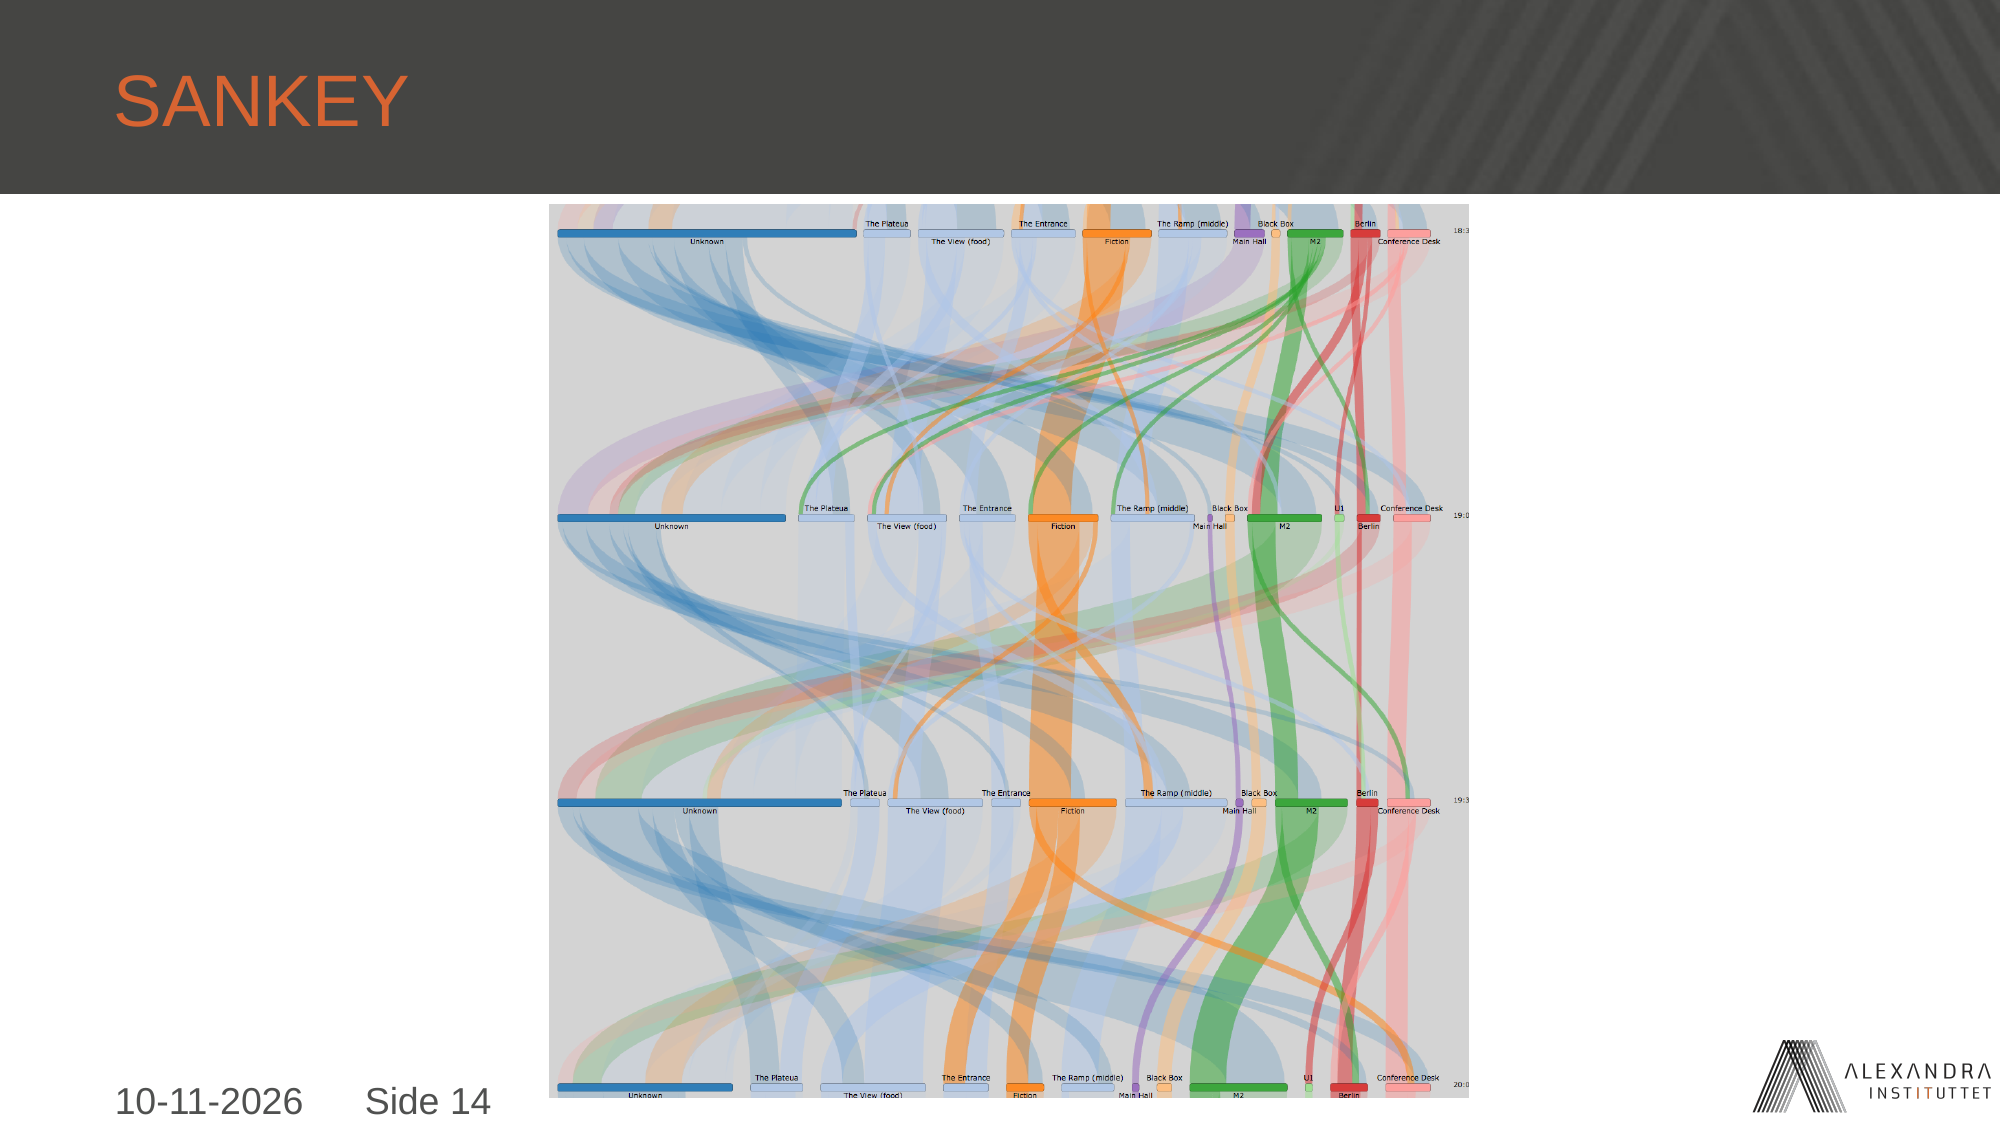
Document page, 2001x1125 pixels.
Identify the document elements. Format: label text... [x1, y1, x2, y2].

picture [0, 0, 2000, 194]
picture [549, 204, 1470, 1098]
slide_number Side 14 [350, 1069, 550, 1125]
title SANKEY [98, 45, 1899, 149]
picture [1751, 1035, 1995, 1125]
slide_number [99, 1069, 350, 1125]
